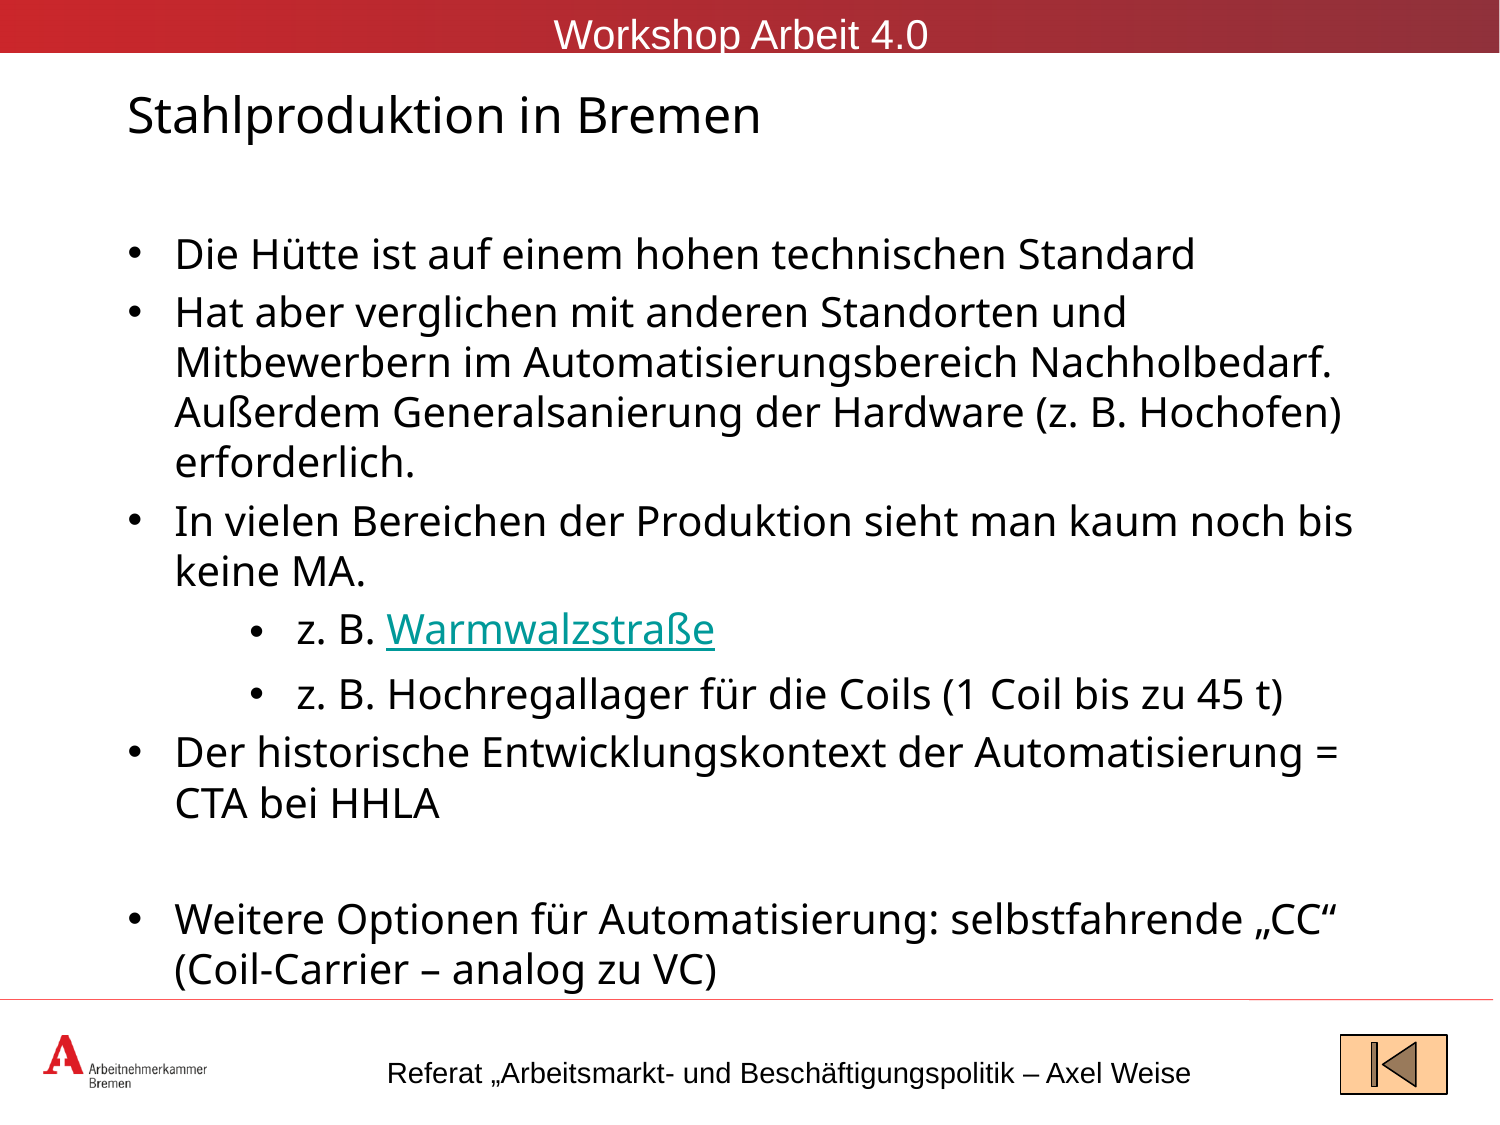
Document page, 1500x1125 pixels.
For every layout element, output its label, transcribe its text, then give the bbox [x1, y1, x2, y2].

list Die Hütte ist auf einem hohen technischen Standard Hat aber verglichen mit anderen Standorten und Mitbewerbern im Automatisierungsbereich Nachholbedarf. Außerdem Generalsanierung der Hardware (z. B. Hochofen) erforderlich. In vielen Bereichen der Produktion sieht man kaum noch bis keine MA. z. B. Warmwalzstraße z. B. Hochregallager für die Coils (1 Coil bis zu 45 t) Der historische Entwicklungskontext der Automatisierung = CTA bei HHLA Weitere Optionen für Automatisierung: selbstfahrende „CC“ (Coil-Carrier – analog zu VC) [112, 220, 1388, 988]
picture [724, 29, 736, 47]
footer Referat „Arbeitsmarkt- und Beschäftigungspolitik – Axel Weise [372, 1046, 1270, 1110]
picture [43, 1035, 207, 1088]
picture [0, 0, 1500, 53]
title Stahlproduktion in Bremen [112, 75, 1388, 175]
